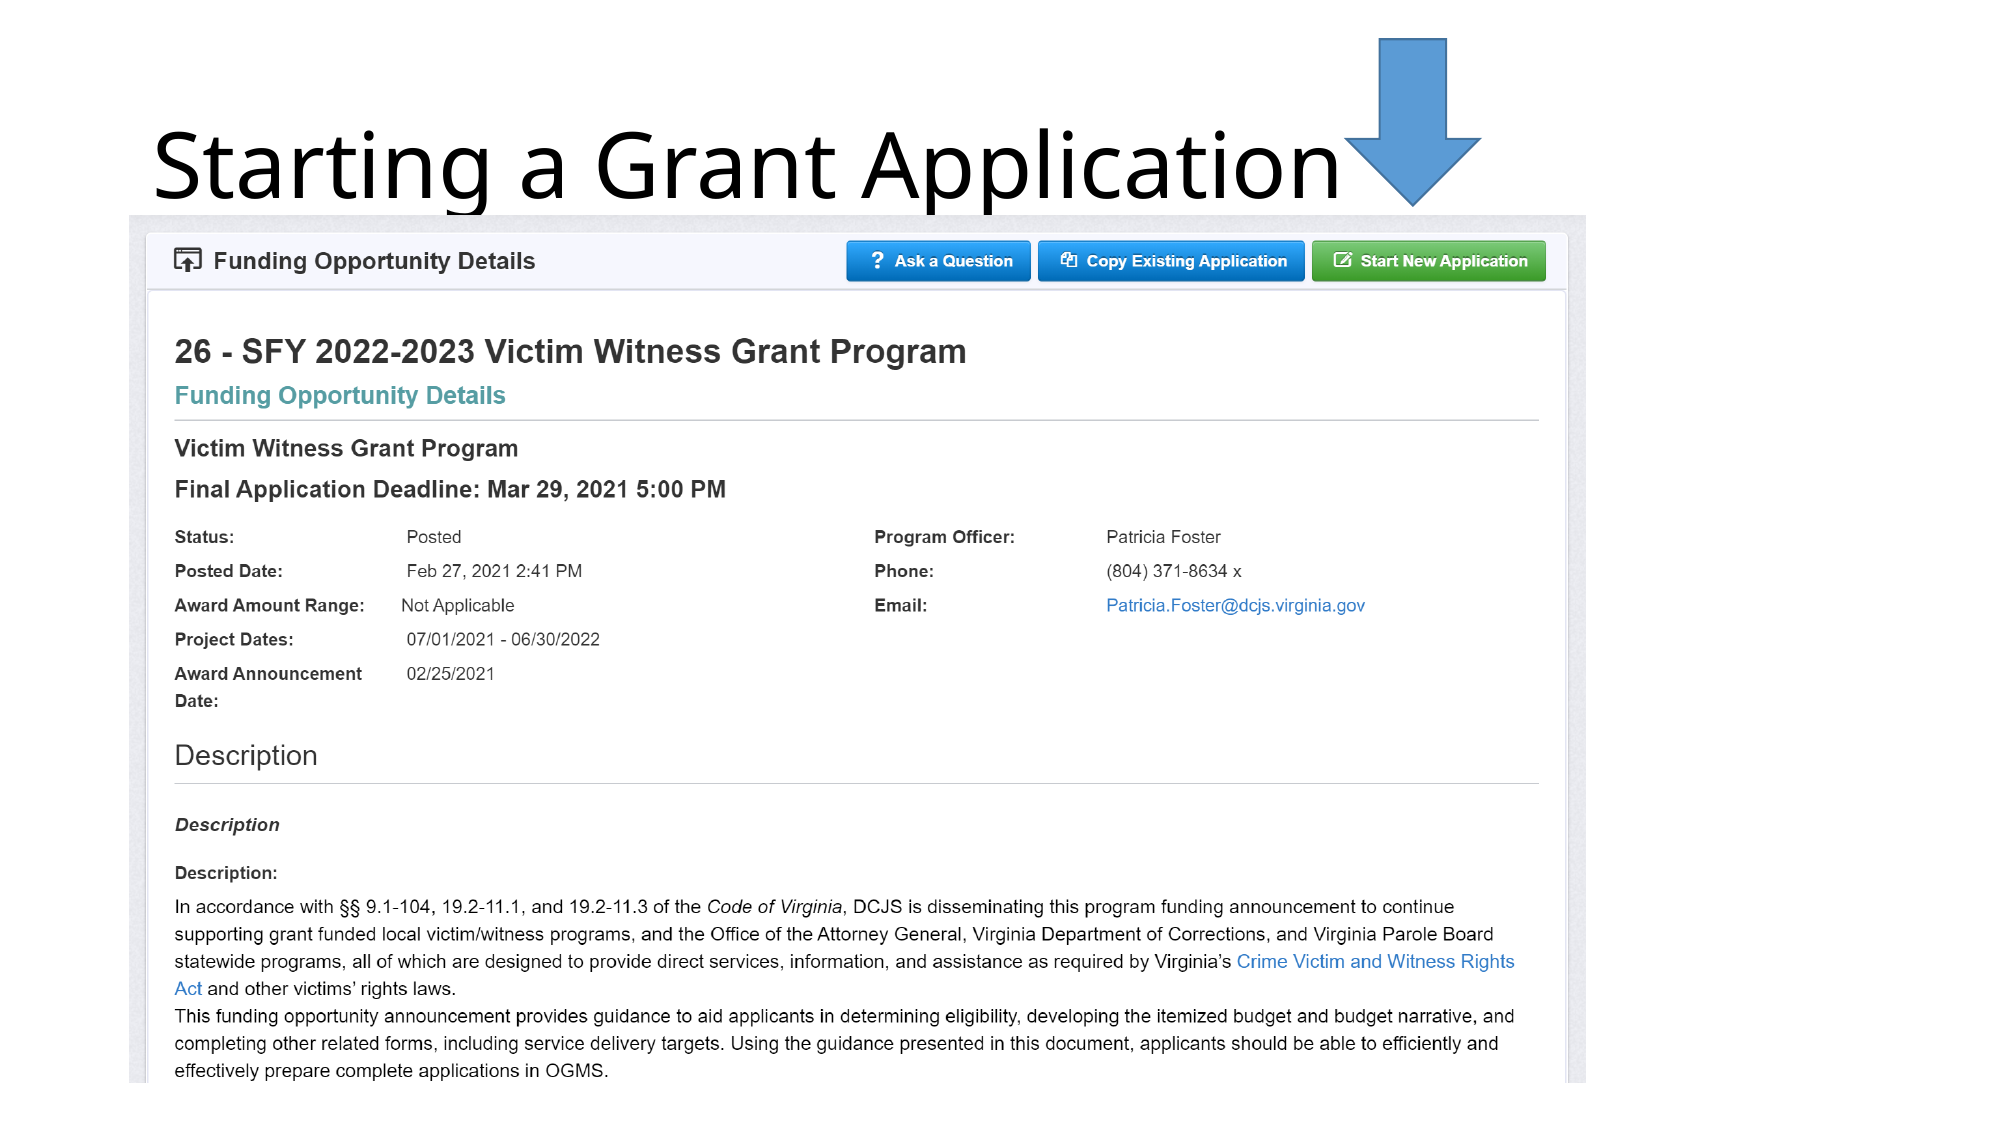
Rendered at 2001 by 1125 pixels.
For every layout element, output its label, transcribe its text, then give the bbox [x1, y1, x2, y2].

picture [129, 215, 1586, 1083]
title Starting a Grant Application [137, 59, 1863, 278]
text_box [1343, 38, 1483, 207]
